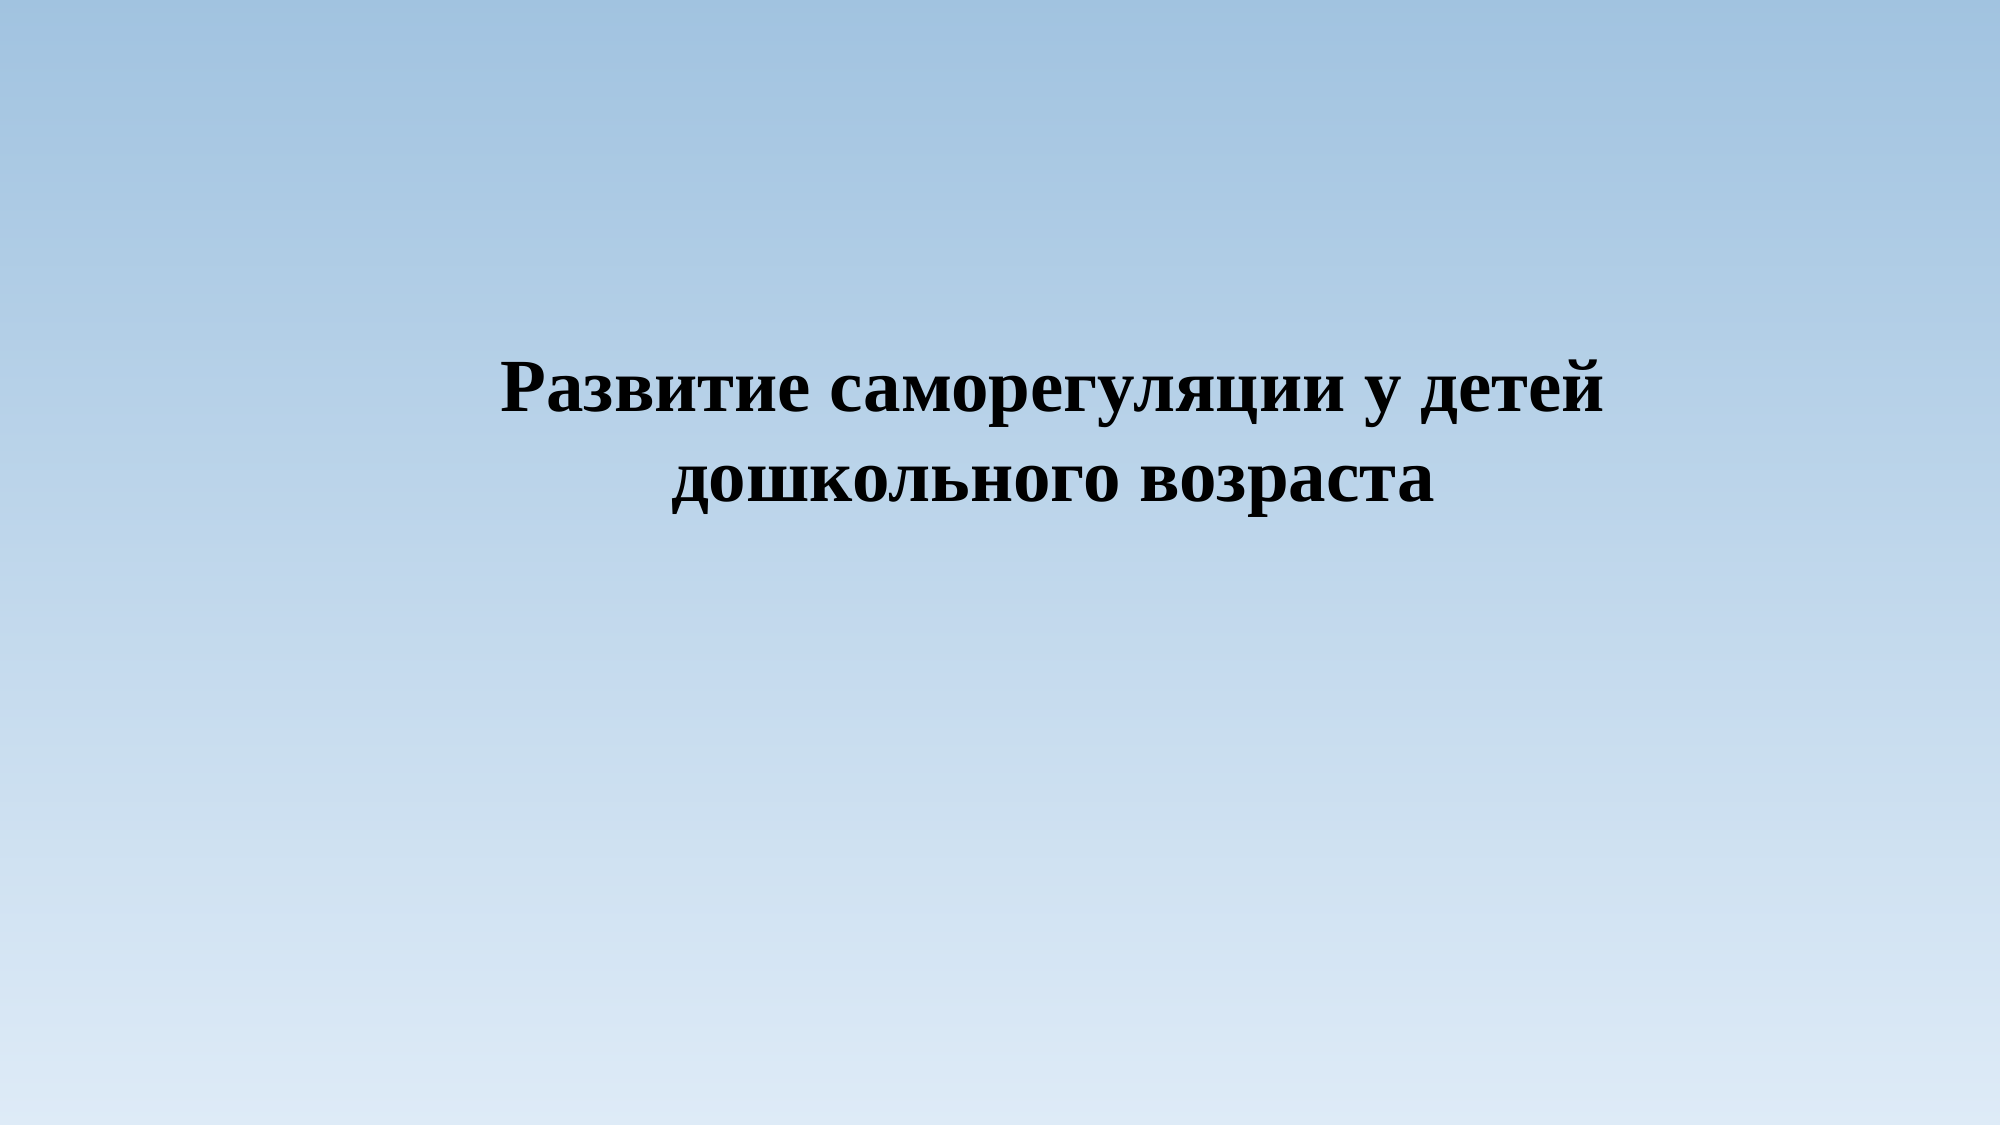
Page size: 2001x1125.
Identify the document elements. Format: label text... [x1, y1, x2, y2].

text_box Развитие саморегуляции у детей дошкольного возраста [363, 99, 1744, 845]
